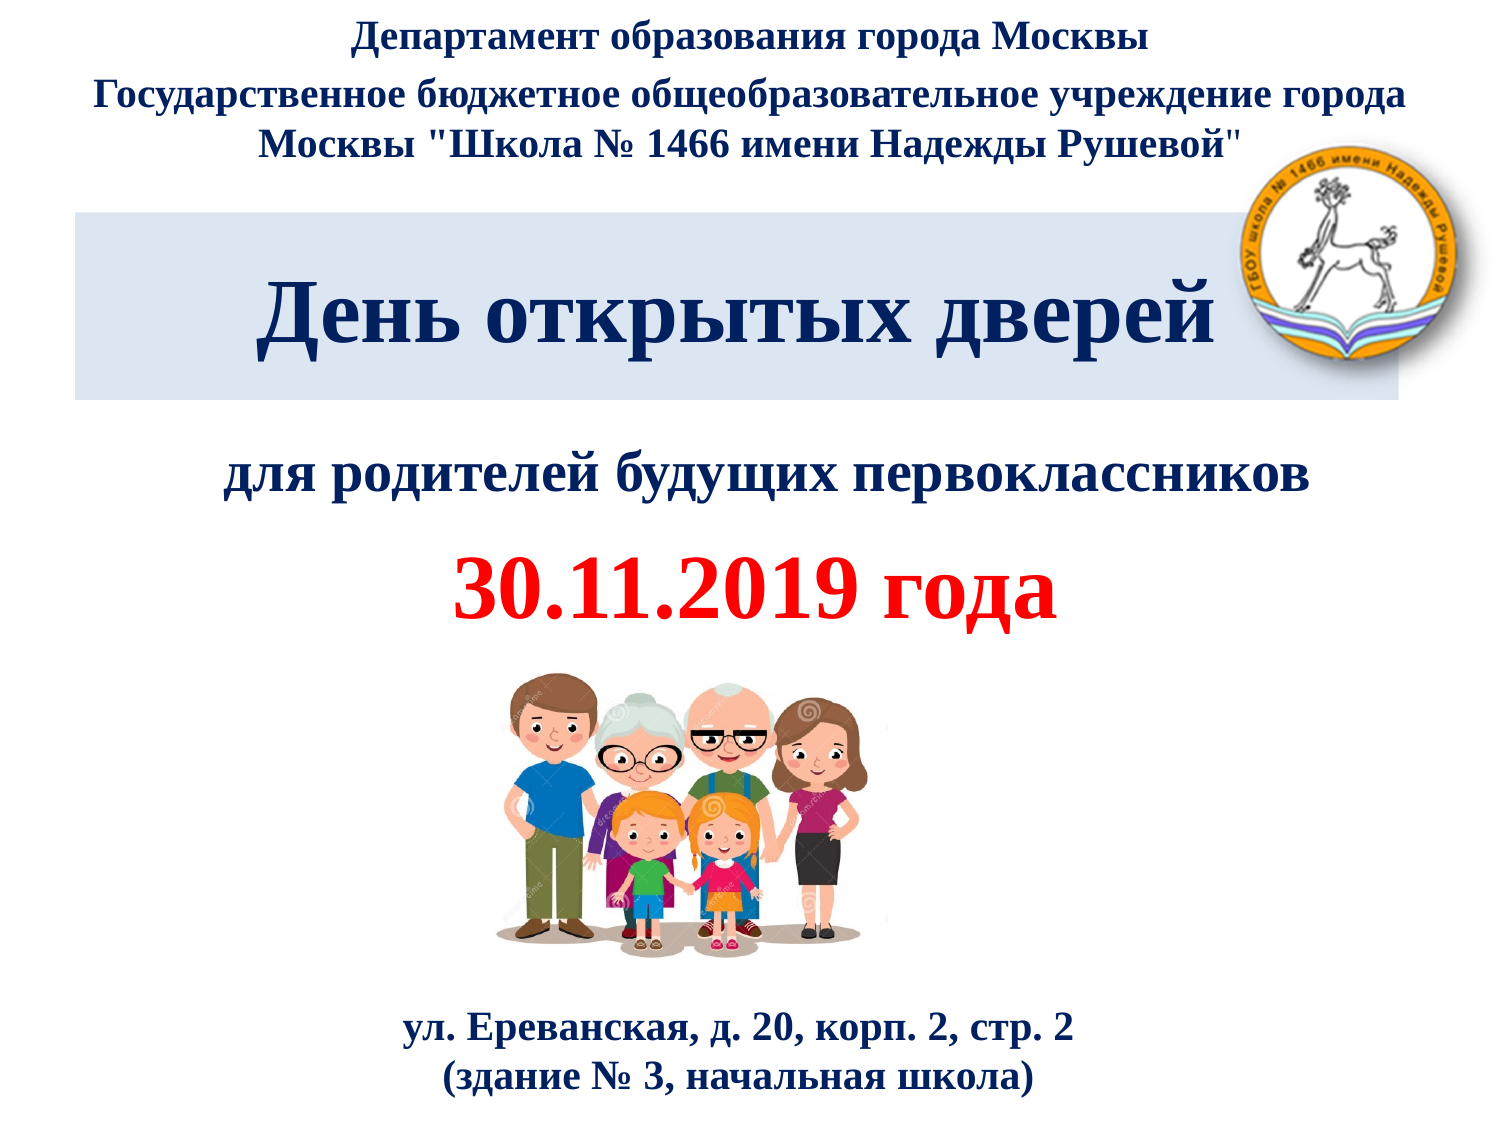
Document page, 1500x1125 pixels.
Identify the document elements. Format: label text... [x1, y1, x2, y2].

text_box ул. Ереванская, д. 20, корп. 2, стр. 2 (здание № 3, начальная школа) [387, 990, 1100, 1106]
list Департамент образования города Москвы Государственное бюджетное общеобразовательное учреждение города Москвы "Школа № 1466 имени Надежды Рушевой" [0, 0, 1500, 225]
picture [474, 665, 889, 967]
picture [1219, 126, 1498, 401]
text_box для родителей будущих первоклассников [193, 425, 1326, 510]
title День открытых дверей [75, 225, 1214, 400]
text_box 30.11.2019 года [437, 519, 1111, 645]
